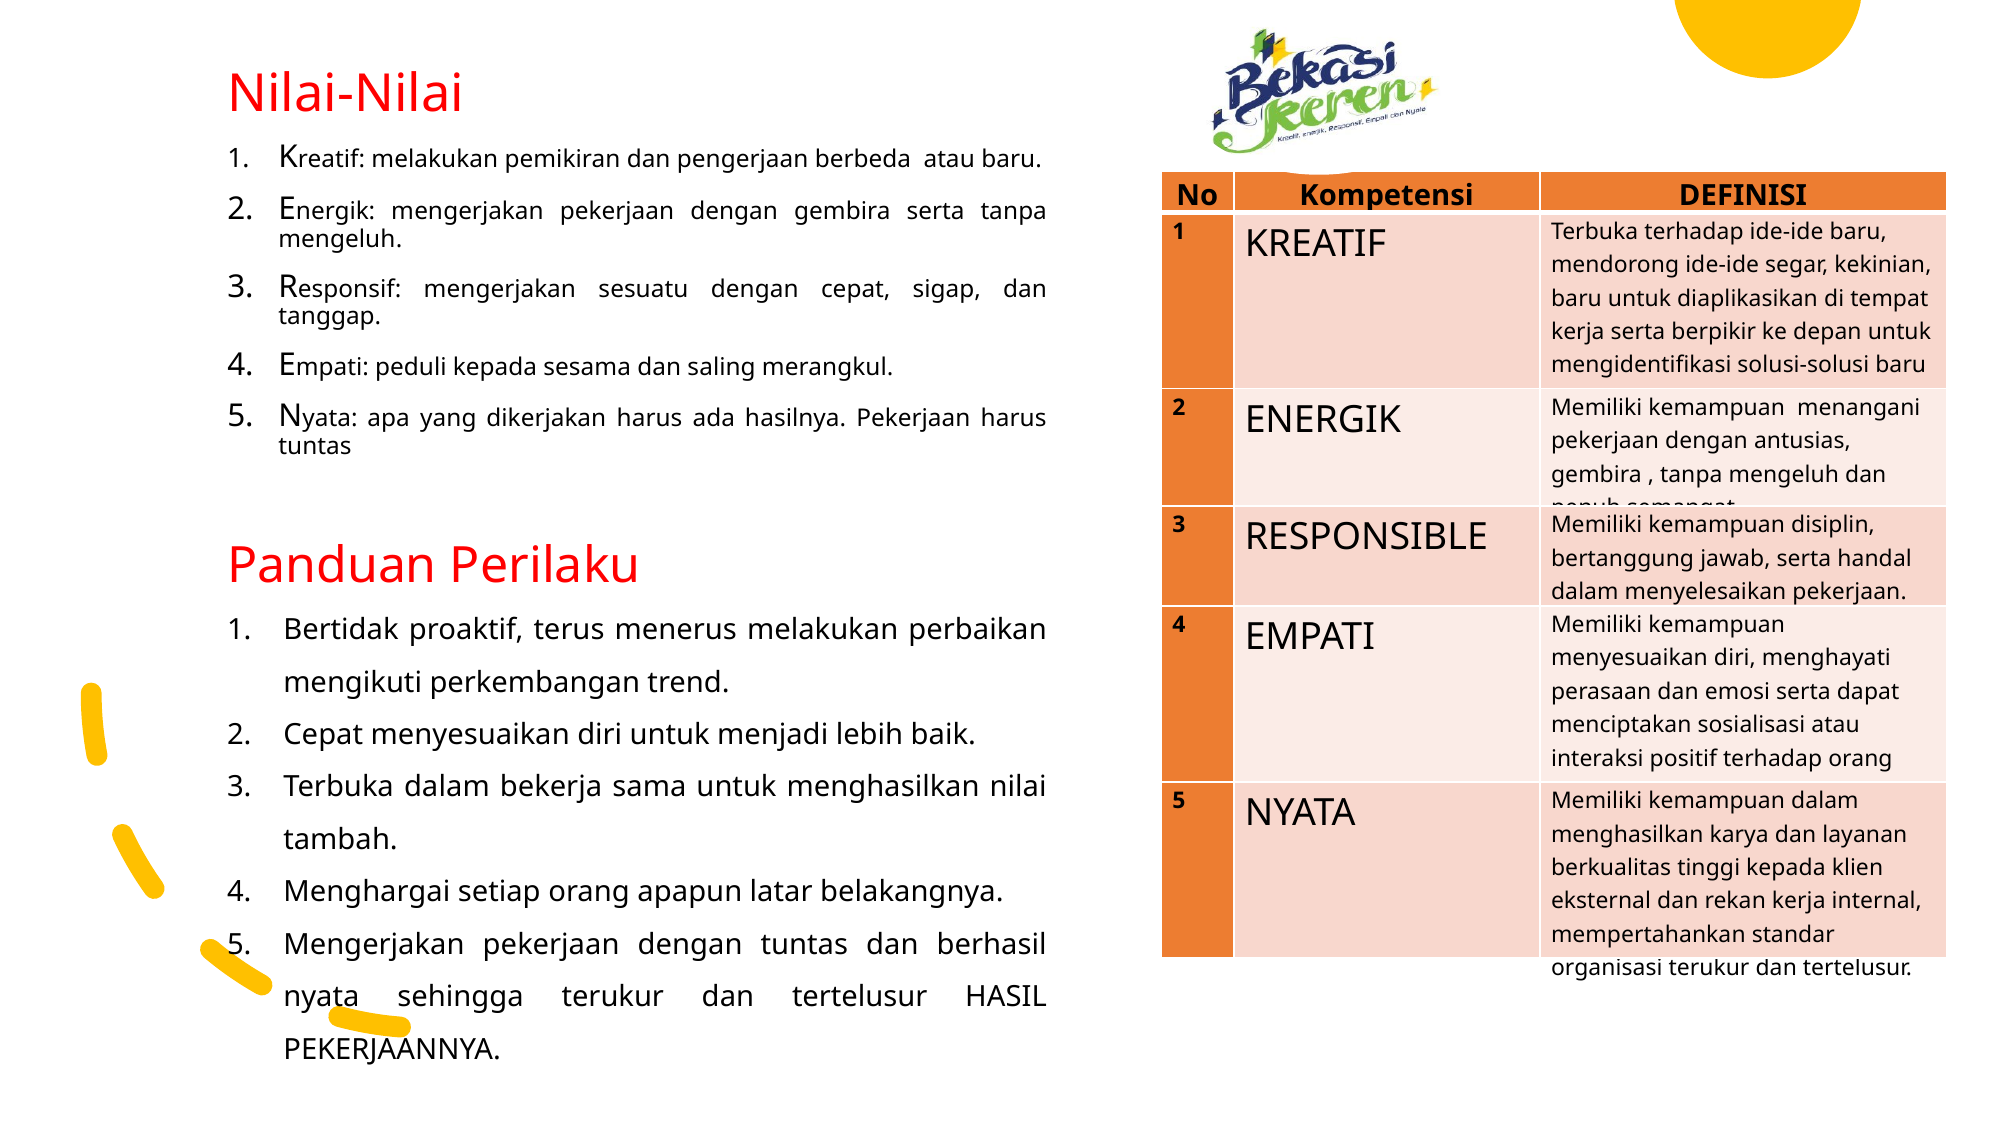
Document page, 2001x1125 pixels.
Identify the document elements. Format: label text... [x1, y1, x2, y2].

picture [1160, 0, 1478, 175]
table_header Kompetensi [1235, 172, 1539, 210]
table_cell RESPONSIBLE [1235, 507, 1539, 605]
text_box [0, 0, 2000, 1125]
table_cell EMPATI [1235, 607, 1539, 781]
table_cell Memiliki kemampuan menyesuaikan diri, menghayati perasaan dan emosi serta dapat menciptakan sosialisasi atau interaksi positif terhadap orang lain. [1541, 607, 1946, 781]
text_box Nilai-Nilai Kreatif: melakukan pemikiran dan pengerjaan berbeda atau baru. Energik: mengerjakan pekerjaan dengan gembira serta tanpa mengeluh. Responsif: mengerjakan sesuatu dengan cepat, sigap, dan tanggap. Empati: peduli kepada sesama dan saling merangkul. Nyata: apa yang dikerjakan harus ada hasilnya. Pekerjaan harus tuntas [212, 59, 1063, 495]
text_box [90, 692, 212, 951]
text_box Panduan Perilaku Bertidak proaktif, terus menerus melakukan perbaikan mengikuti perkembangan trend. Cepat menyesuaikan diri untuk menjadi lebih baik. Terbuka dalam bekerja sama untuk menghasilkan nilai tambah. Menghargai setiap orang apapun latar belakangnya. Mengerjakan pekerjaan dengan tuntas dan berhasil nyata sehingga terukur dan tertelusur HASIL PEKERJAANNYA. [212, 525, 1063, 1073]
table_cell 2 [1162, 389, 1233, 505]
table_cell Memiliki kemampuan dalam menghasilkan karya dan layanan berkualitas tinggi kepada klien eksternal dan rekan kerja internal, mempertahankan standar organisasi terukur dan tertelusur. [1541, 783, 1946, 957]
table_header DEFINISI [1541, 172, 1946, 210]
table_cell 1 [1162, 215, 1233, 388]
table_cell Memiliki kemampuan menangani pekerjaan dengan antusias, gembira , tanpa mengeluh dan penuh semangat [1541, 389, 1946, 505]
table_cell ENERGIK [1235, 389, 1539, 505]
table_cell 3 [1162, 507, 1233, 605]
text_box [1673, 0, 1862, 80]
table_header No [1162, 175, 1233, 210]
table_cell 5 [1162, 783, 1233, 957]
table_cell 4 [1162, 607, 1233, 781]
table_cell KREATIF [1235, 215, 1539, 388]
table_cell Terbuka terhadap ide-ide baru, mendorong ide-ide segar, kekinian, baru untuk diaplikasikan di tempat kerja serta berpikir ke depan untuk mengidentifikasi solusi-solusi baru yang lebih kreatif [1541, 215, 1946, 388]
table_cell NYATA [1235, 783, 1539, 957]
table_cell Memiliki kemampuan disiplin, bertanggung jawab, serta handal dalam menyelesaikan pekerjaan. [1541, 507, 1946, 605]
